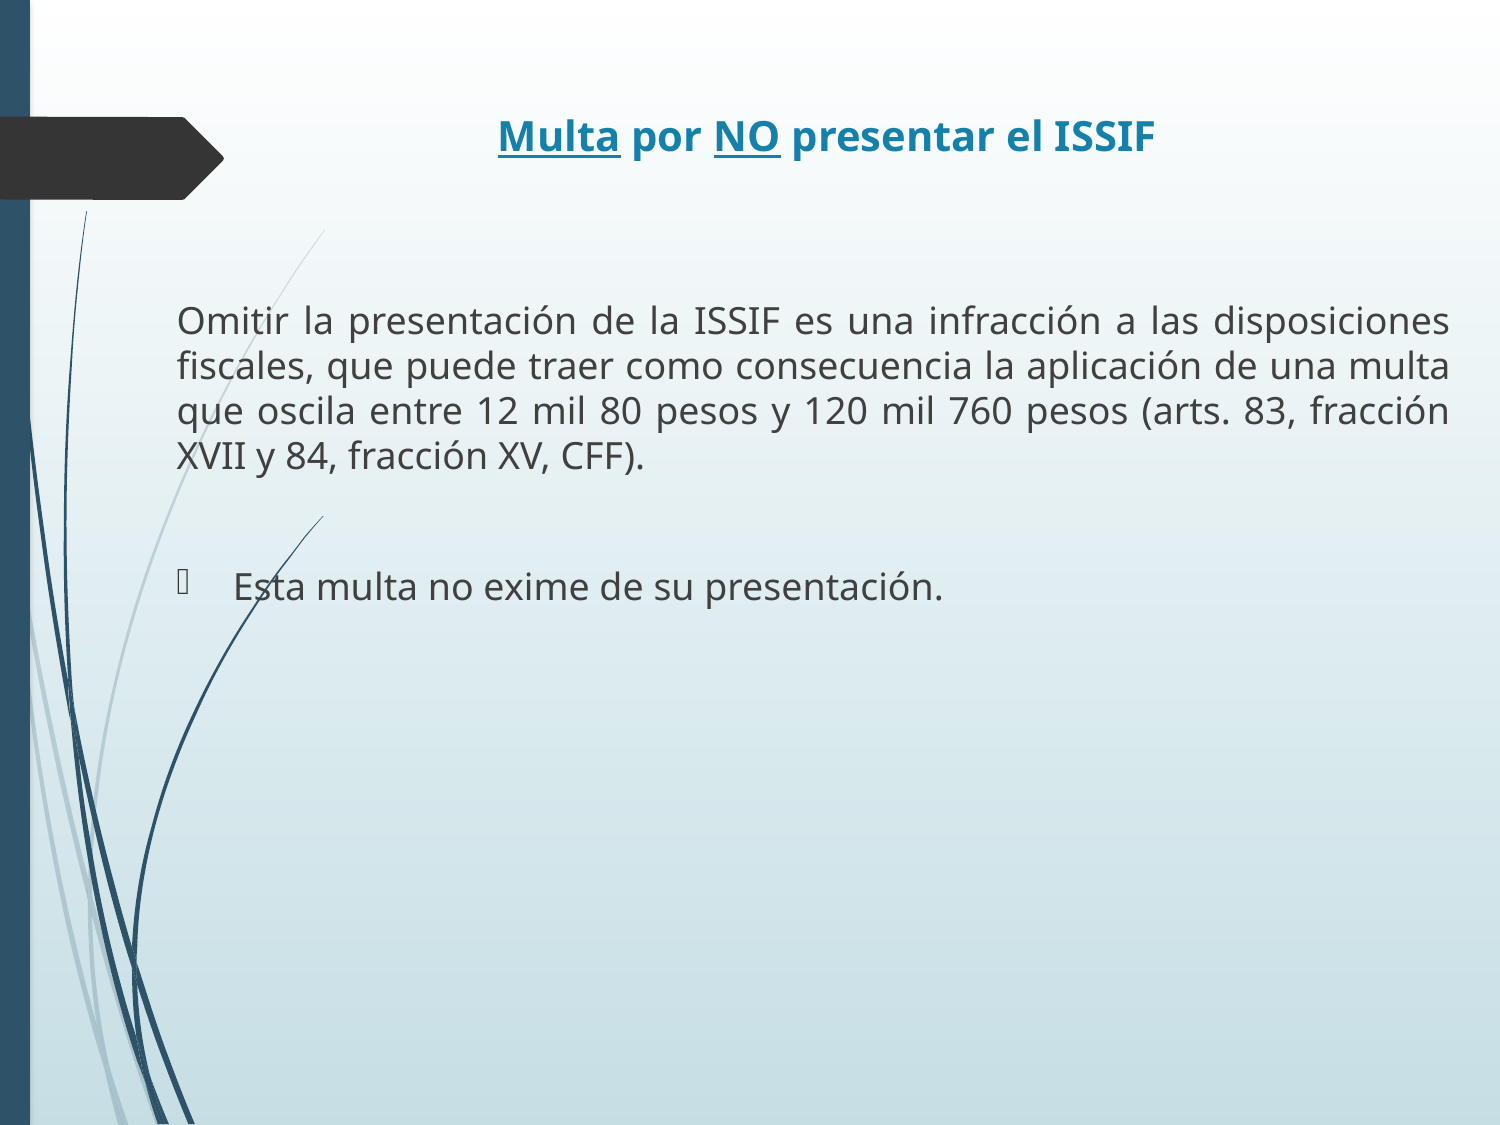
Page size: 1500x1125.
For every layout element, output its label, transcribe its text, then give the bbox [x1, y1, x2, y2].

title Multa por NO presentar el ISSIF [218, 102, 1447, 205]
list Omitir la presentación de la ISSIF es una infracción a las disposiciones fiscales, que puede traer como consecuencia la aplicación de una multa que oscila entre 12 mil 80 pesos y 120 mil 760 pesos (arts. 83, fracción XVII y 84, fracción XV, CFF). Esta multa no exime de su presentación. [161, 205, 1467, 904]
